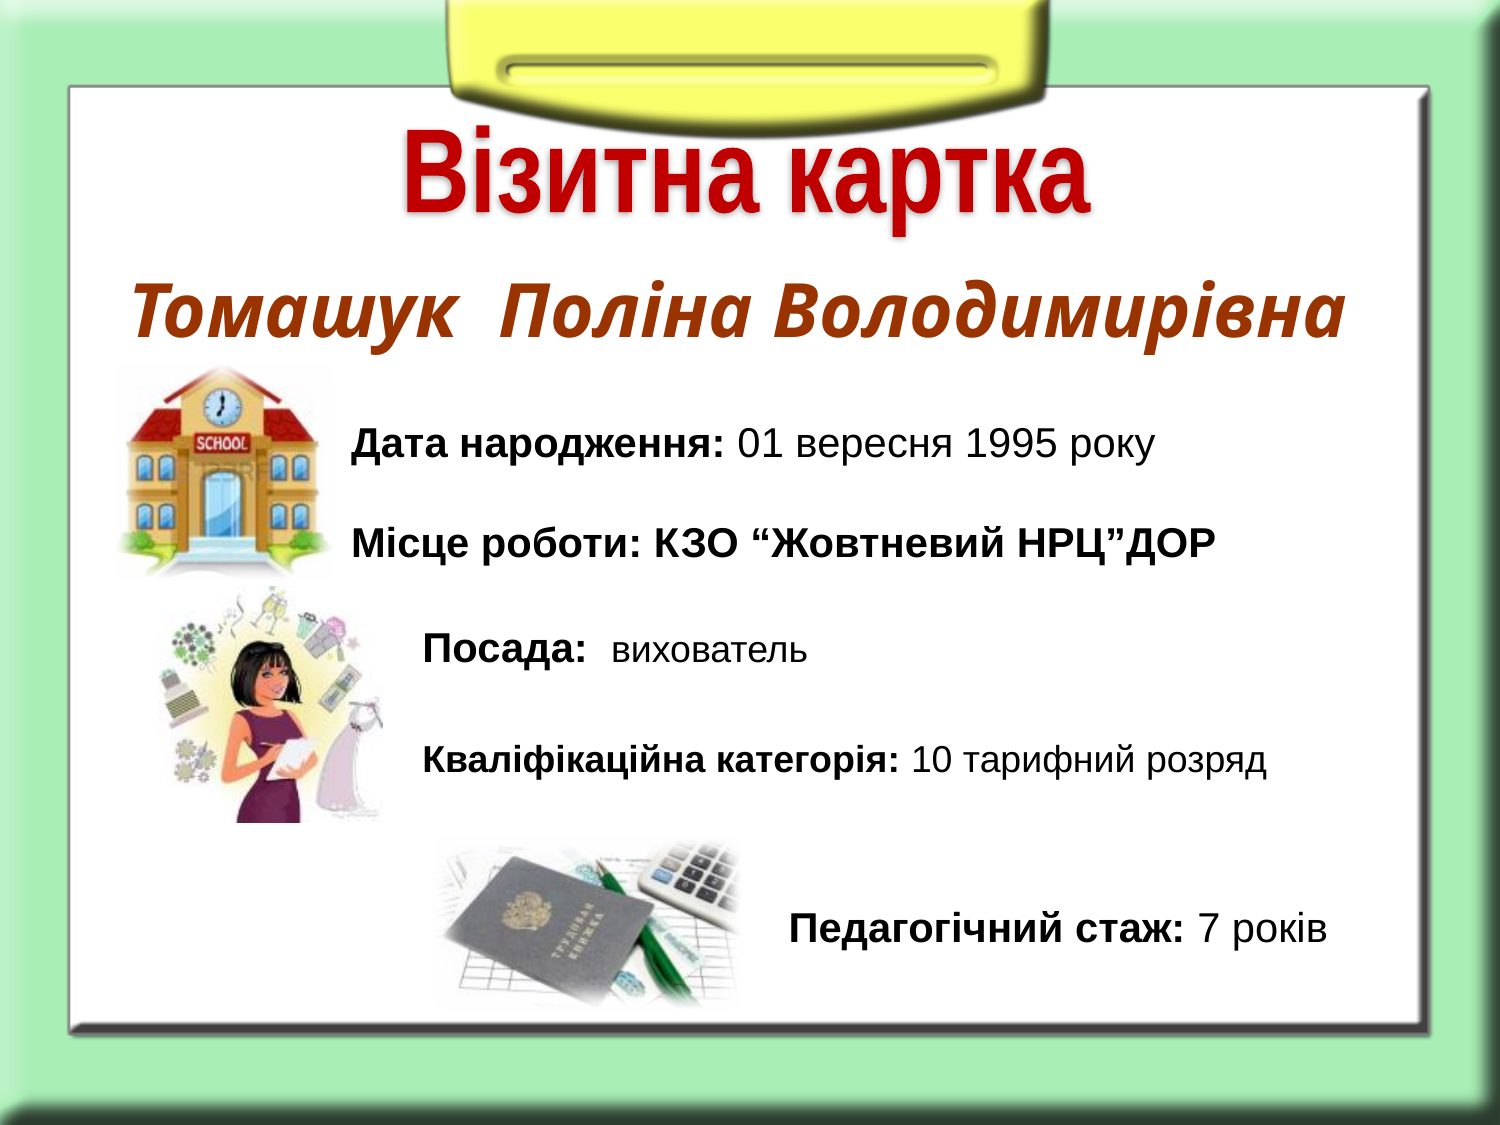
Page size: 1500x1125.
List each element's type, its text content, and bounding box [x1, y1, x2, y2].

text_box Візитна картка [708, 146, 761, 215]
text_box Візитна картка [406, 129, 467, 213]
text_box Візитна картка [891, 146, 941, 238]
text_box Візитна картка [995, 148, 1038, 213]
text_box Візитна картка [549, 148, 597, 213]
text_box Візитна картка [497, 146, 542, 215]
picture [0, 0, 1500, 1125]
text_box Посада: вихователь [407, 613, 1282, 679]
text_box Візитна картка [1039, 146, 1092, 215]
text_box Дата народження: 01 вересня 1995 року Місце роботи: КЗО “Жовтневий НРЦ”ДОР [341, 408, 1341, 574]
text_box Візитна картка [835, 146, 888, 215]
text_box Візитна картка [791, 148, 834, 213]
text_box Педагогічний стаж: 7 років [773, 893, 1400, 958]
text_box Томашук Поліна Володимирівна [88, 255, 1388, 361]
text_box Кваліфікаційна категорія: 10 тарифний розряд [407, 727, 1353, 788]
